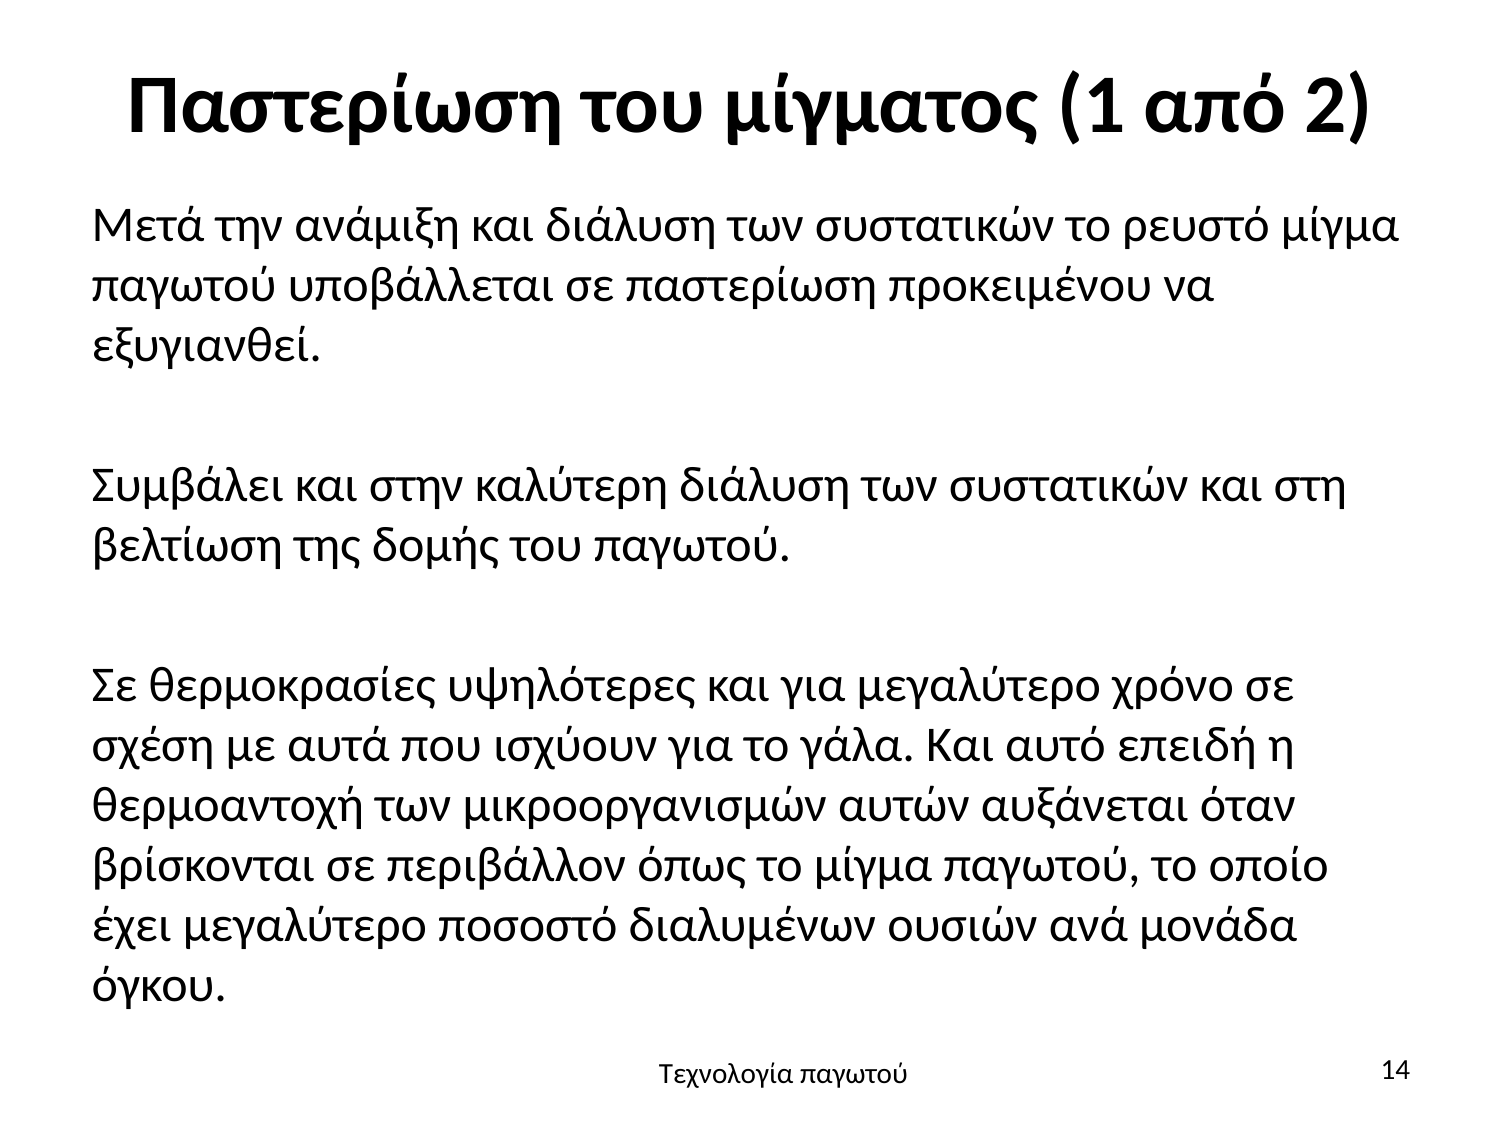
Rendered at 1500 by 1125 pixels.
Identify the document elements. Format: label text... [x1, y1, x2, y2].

list Μετά την ανάμιξη και διάλυση των συστατικών το ρευστό μίγμα παγωτού υποβάλλεται σε παστερίωση προκειμένου να εξυγιανθεί. Συμβάλει και στην καλύτερη διάλυση των συστατικών και στη βελτίωση της δομής του παγωτού. Σε θερμοκρασίες υψηλότερες και για μεγαλύτερο χρόνο σε σχέση με αυτά που ισχύουν για το γάλα. Και αυτό επειδή η θερμοαντοχή των μικροοργανισμών αυτών αυξάνεται όταν βρίσκονται σε περιβάλλον όπως το μίγμα παγωτού, το οποίο έχει μεγαλύτερο ποσοστό διαλυμένων ουσιών ανά μονάδα όγκου. [76, 184, 1425, 1019]
title Παστερίωση του μίγματος (1 από 2) [76, 7, 1425, 184]
text_box 14 [1074, 1042, 1425, 1103]
text_box Τεχνολογία παγωτού [521, 1046, 1046, 1125]
